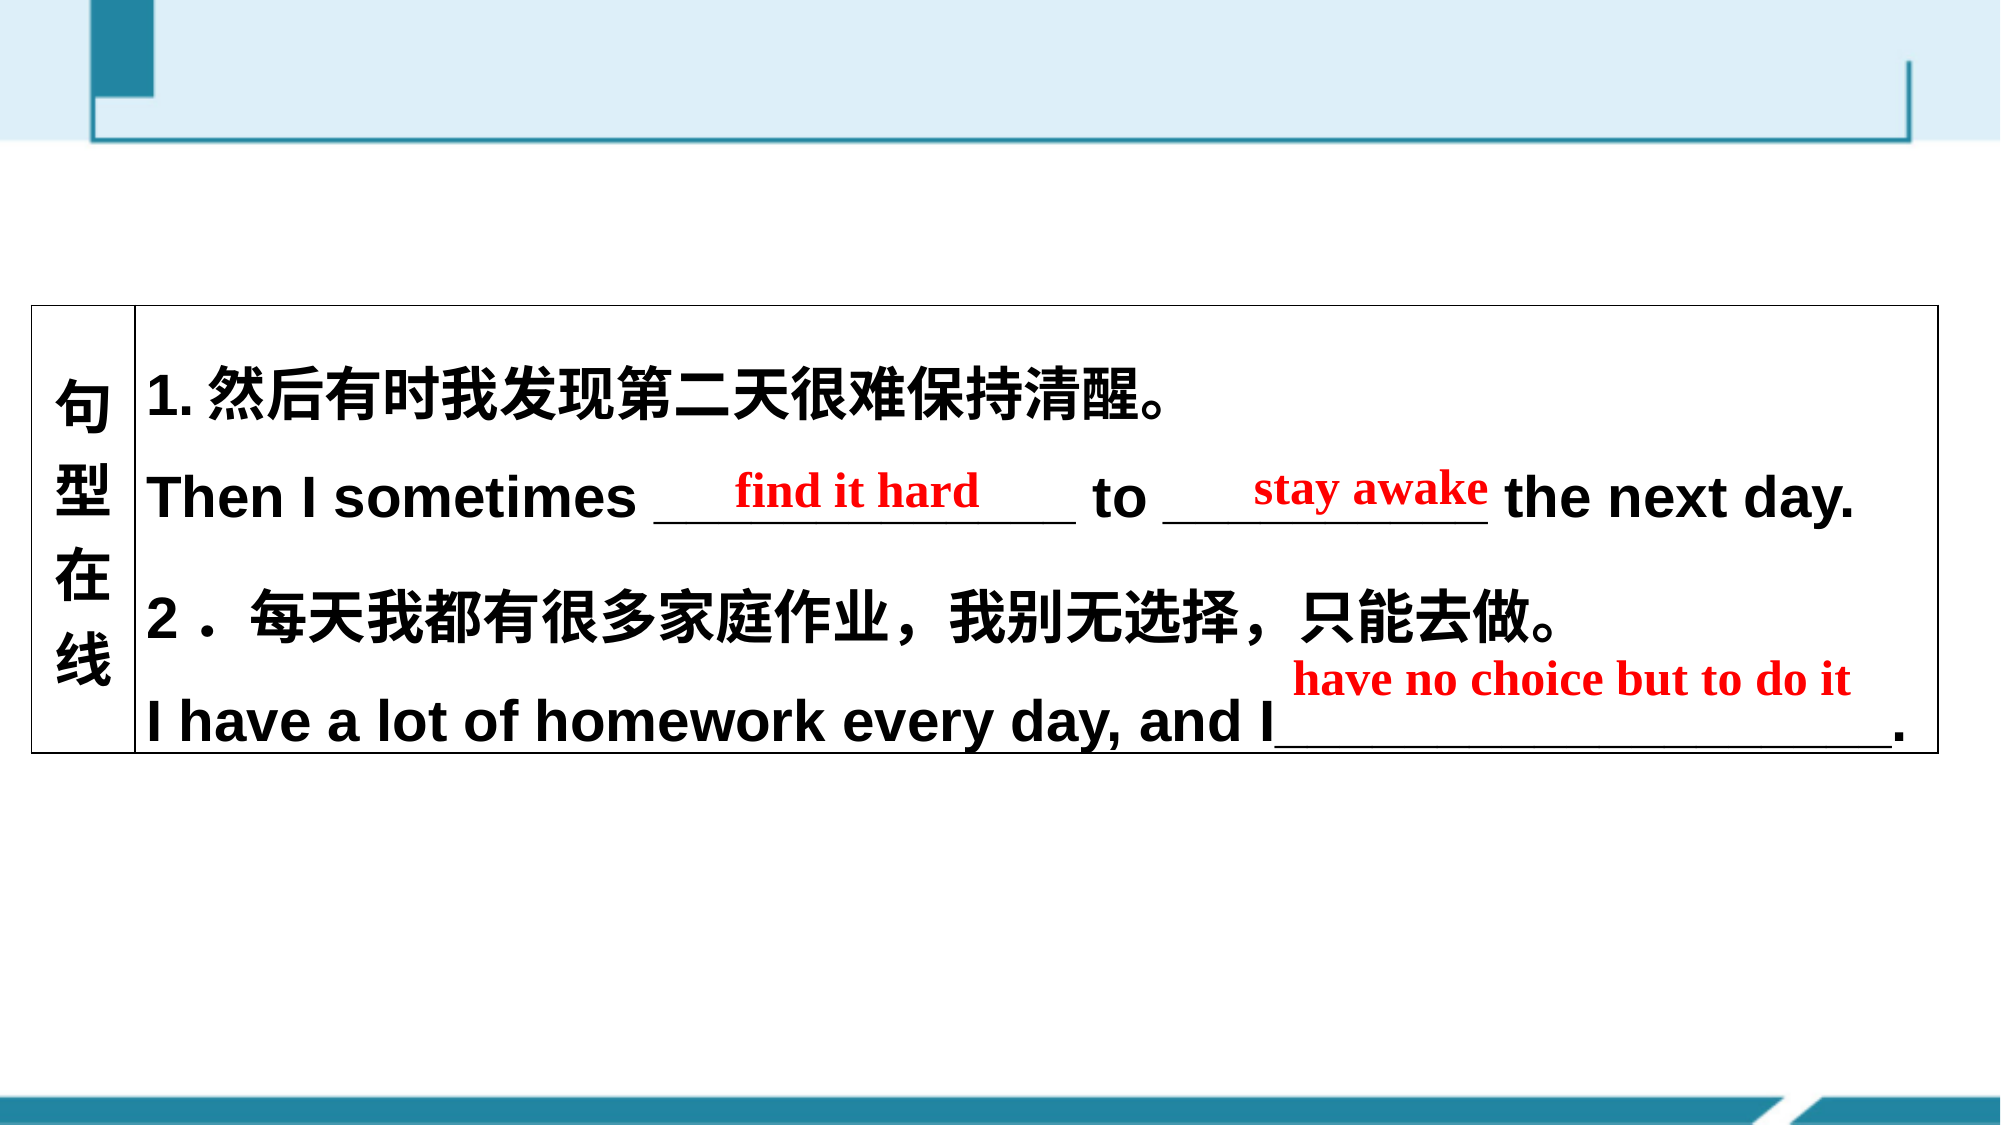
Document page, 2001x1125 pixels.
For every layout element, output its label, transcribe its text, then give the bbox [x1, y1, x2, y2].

picture [0, 0, 2001, 1125]
text_box stay awake [1239, 417, 1517, 522]
text_box have no choice but to do it [1277, 607, 1867, 713]
table_header 句型在线 [32, 306, 134, 752]
table_header 1.然后有时我发现第二天很难保持清醒。 Then I sometimes _____________ to __________ the next day. 2．每天我都有很多家庭作业，我别无选择，只能去做。 I have a lot of homework every day, and I___________________. [136, 306, 1937, 752]
text_box find it hard [720, 420, 995, 525]
